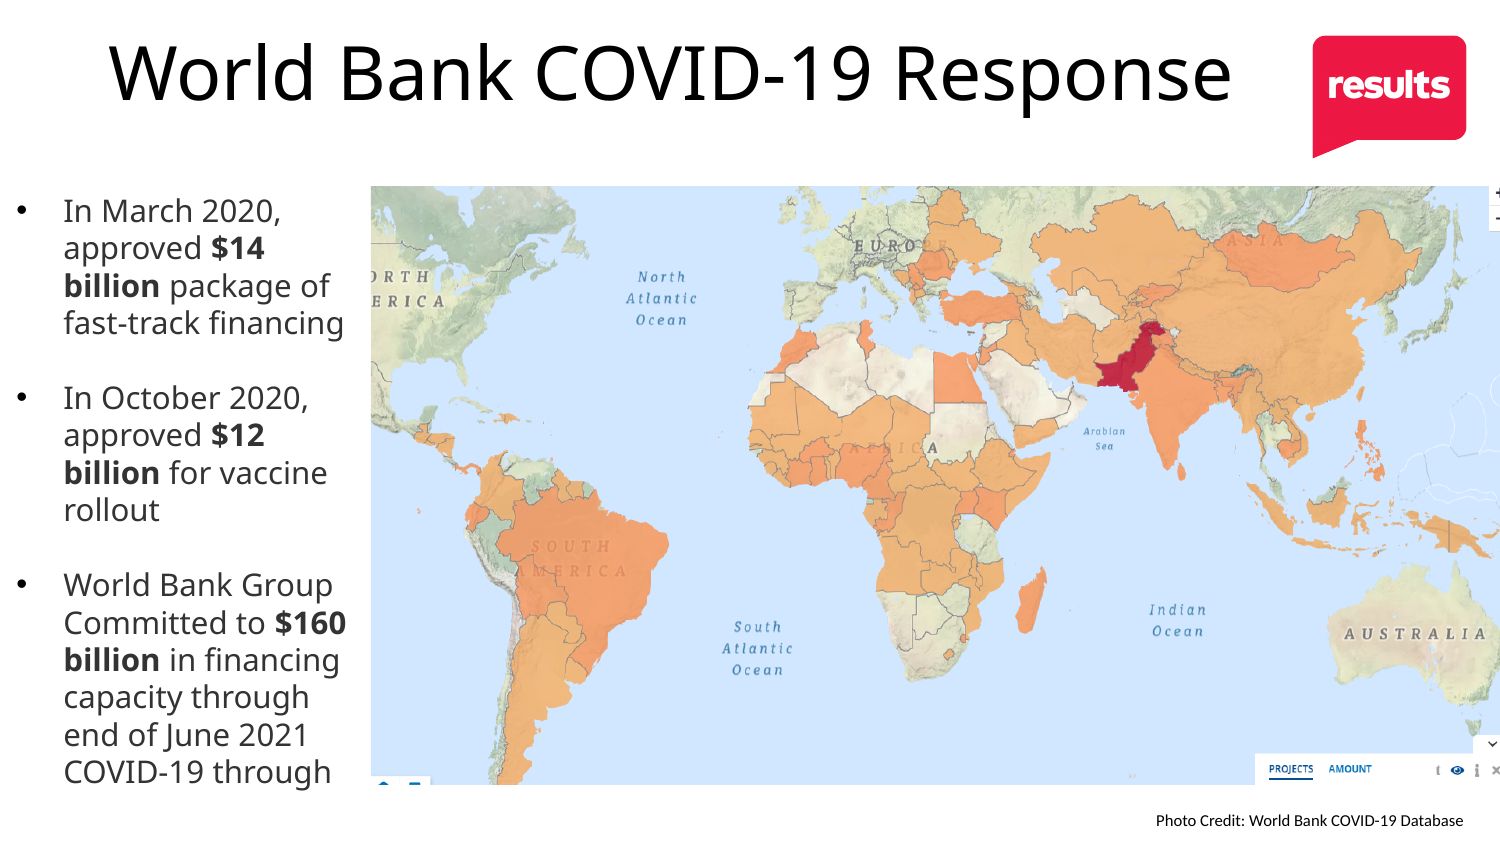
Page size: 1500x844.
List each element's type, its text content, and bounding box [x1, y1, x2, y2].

text_box Photo Credit: World Bank COVID-19 Database [1141, 801, 1480, 837]
picture [1289, 13, 1490, 175]
text_box In March 2020, approved $14 billion package of fast-track financing In October 2020, approved $12 billion for vaccine rollout World Bank Group Committed to $160 billion in financing capacity through end of June 2021 COVID-19 through [1, 149, 362, 787]
title World Bank COVID-19 Response [64, 27, 1279, 126]
picture [370, 185, 1500, 785]
